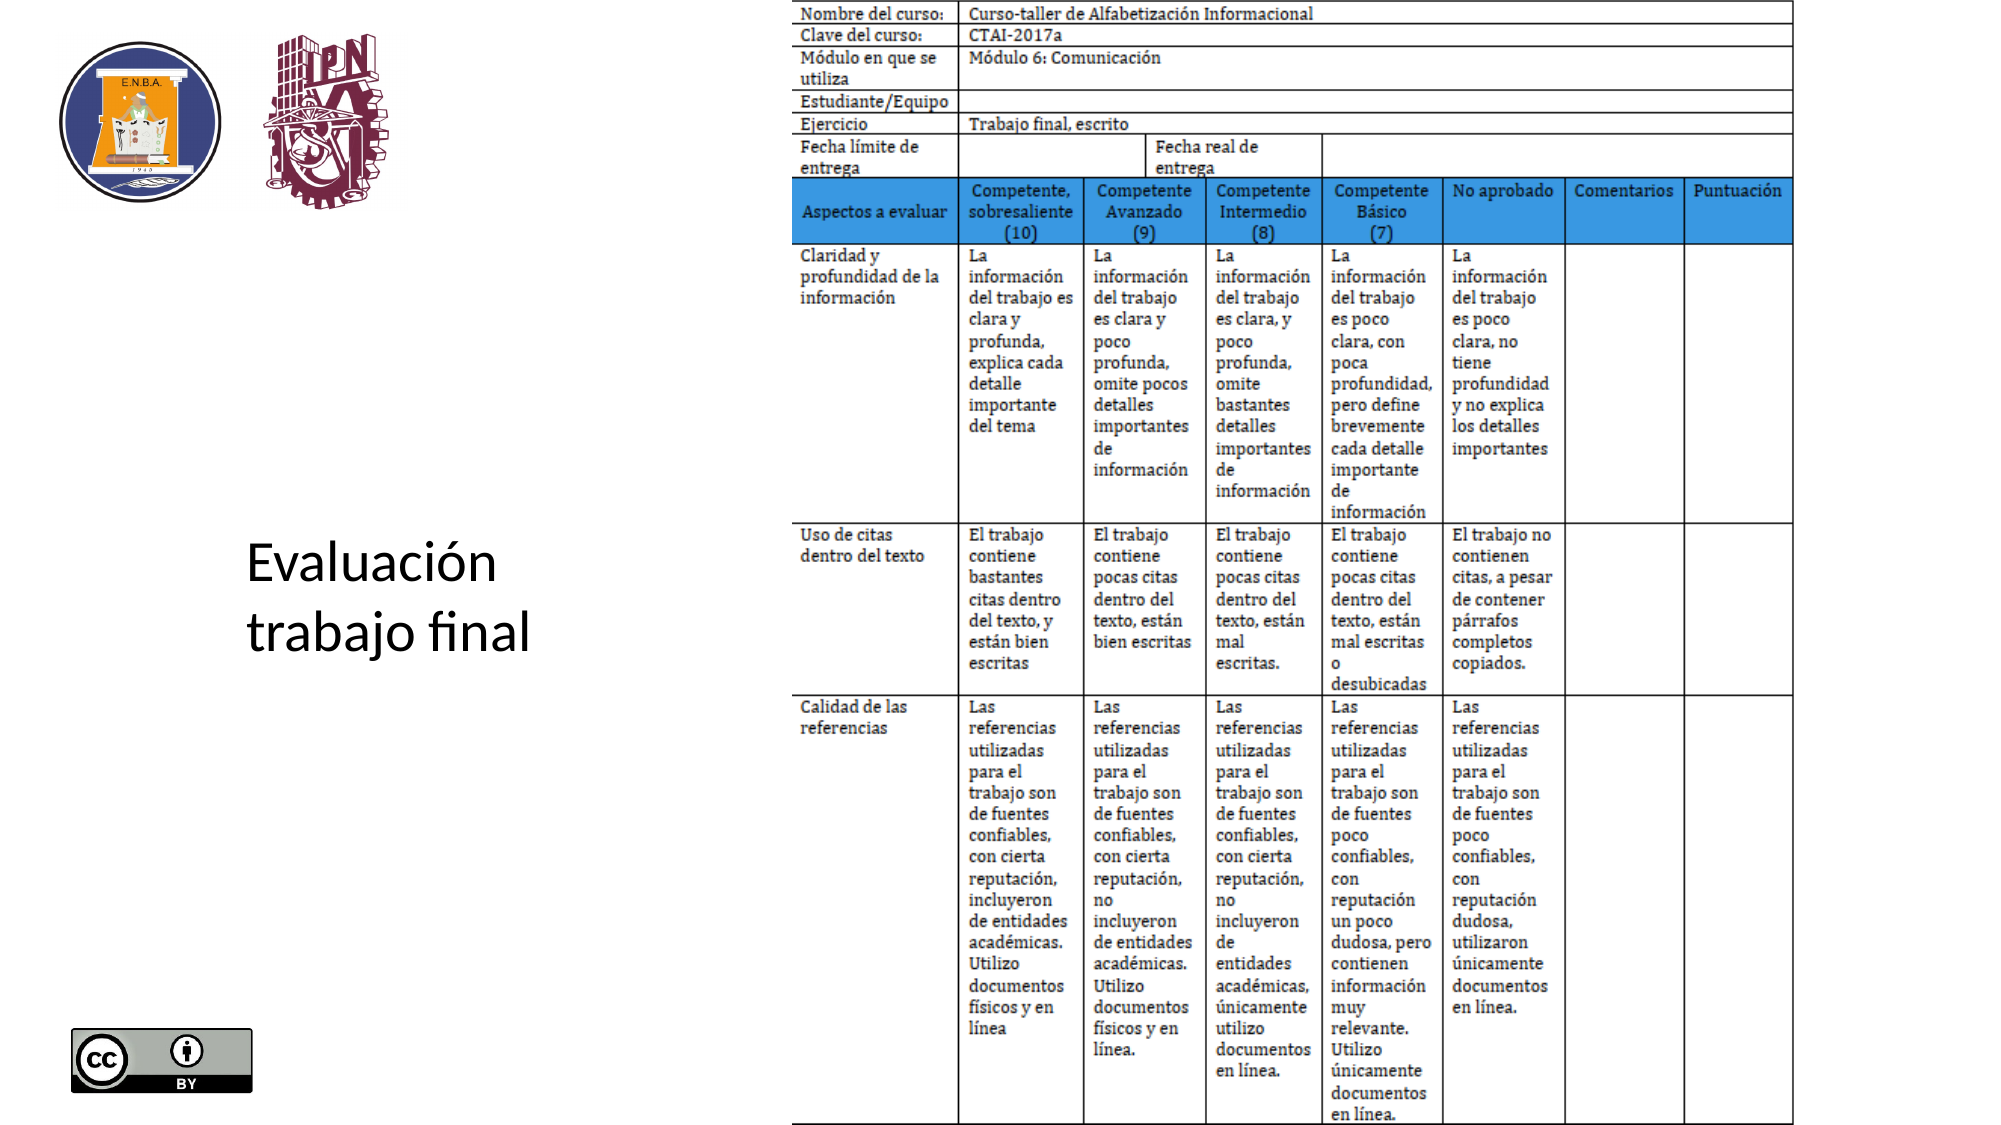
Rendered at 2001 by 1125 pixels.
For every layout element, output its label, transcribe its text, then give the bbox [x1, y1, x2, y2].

picture [792, 0, 1797, 1125]
text_box Evaluación trabajo final [231, 515, 667, 670]
picture [55, 32, 408, 211]
picture [71, 1028, 253, 1094]
